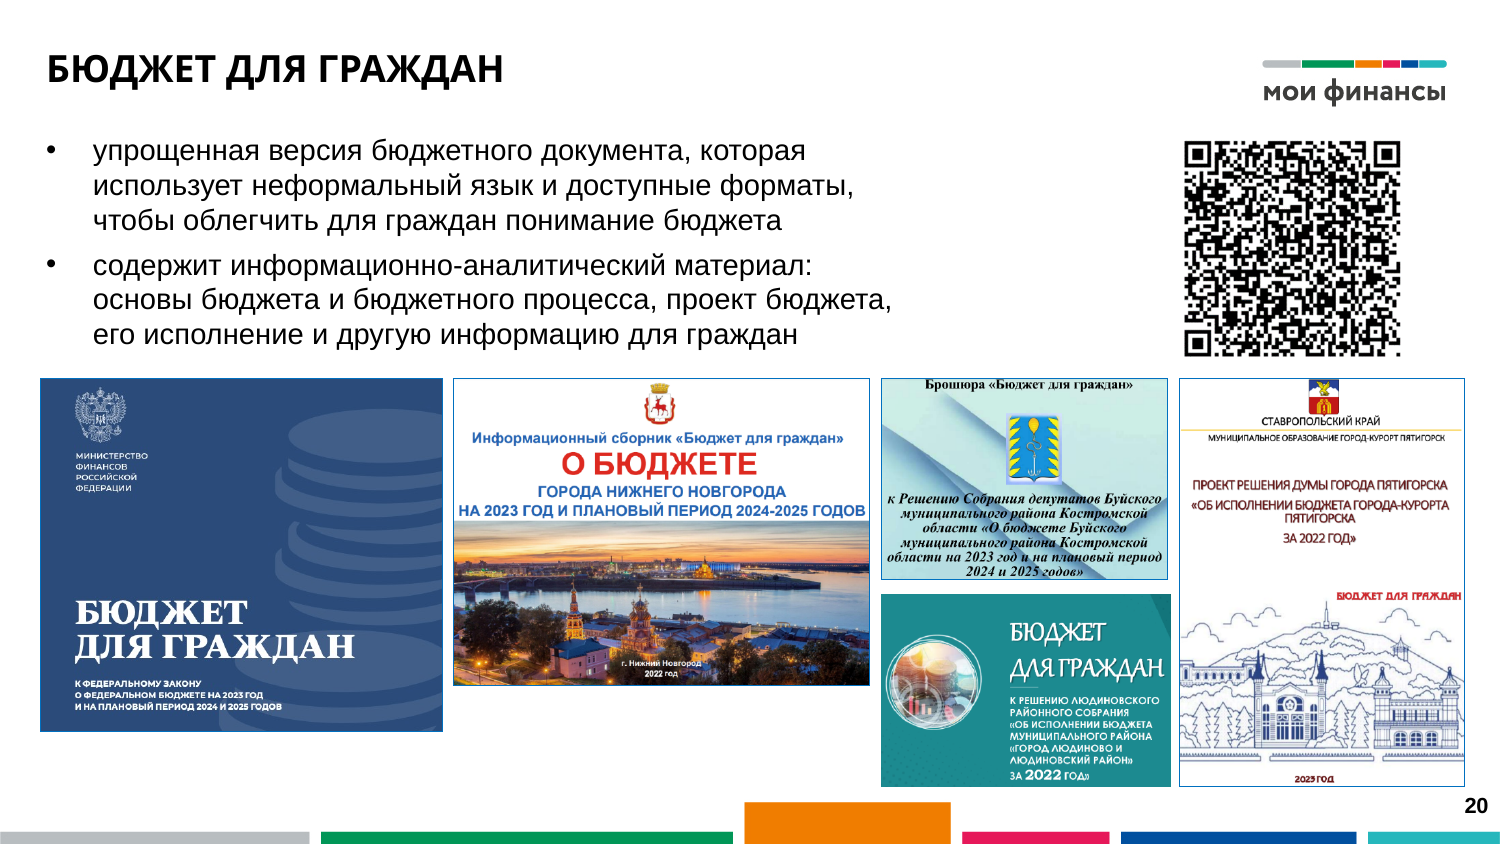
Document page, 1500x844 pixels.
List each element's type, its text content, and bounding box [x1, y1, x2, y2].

text_box 20 [1416, 783, 1500, 827]
picture [0, 0, 1500, 844]
text_box БЮДЖЕТ ДЛЯ ГРАЖДАН [31, 37, 1198, 98]
text_box упрощенная версия бюджетного документа, которая использует неформальный язык и доступные форматы, чтобы облегчить для граждан понимание бюджета содержит информационно-аналитический материал: основы бюджета и бюджетного процесса, проект бюджета, его исполнение и другую информацию для граждан [31, 124, 1453, 358]
